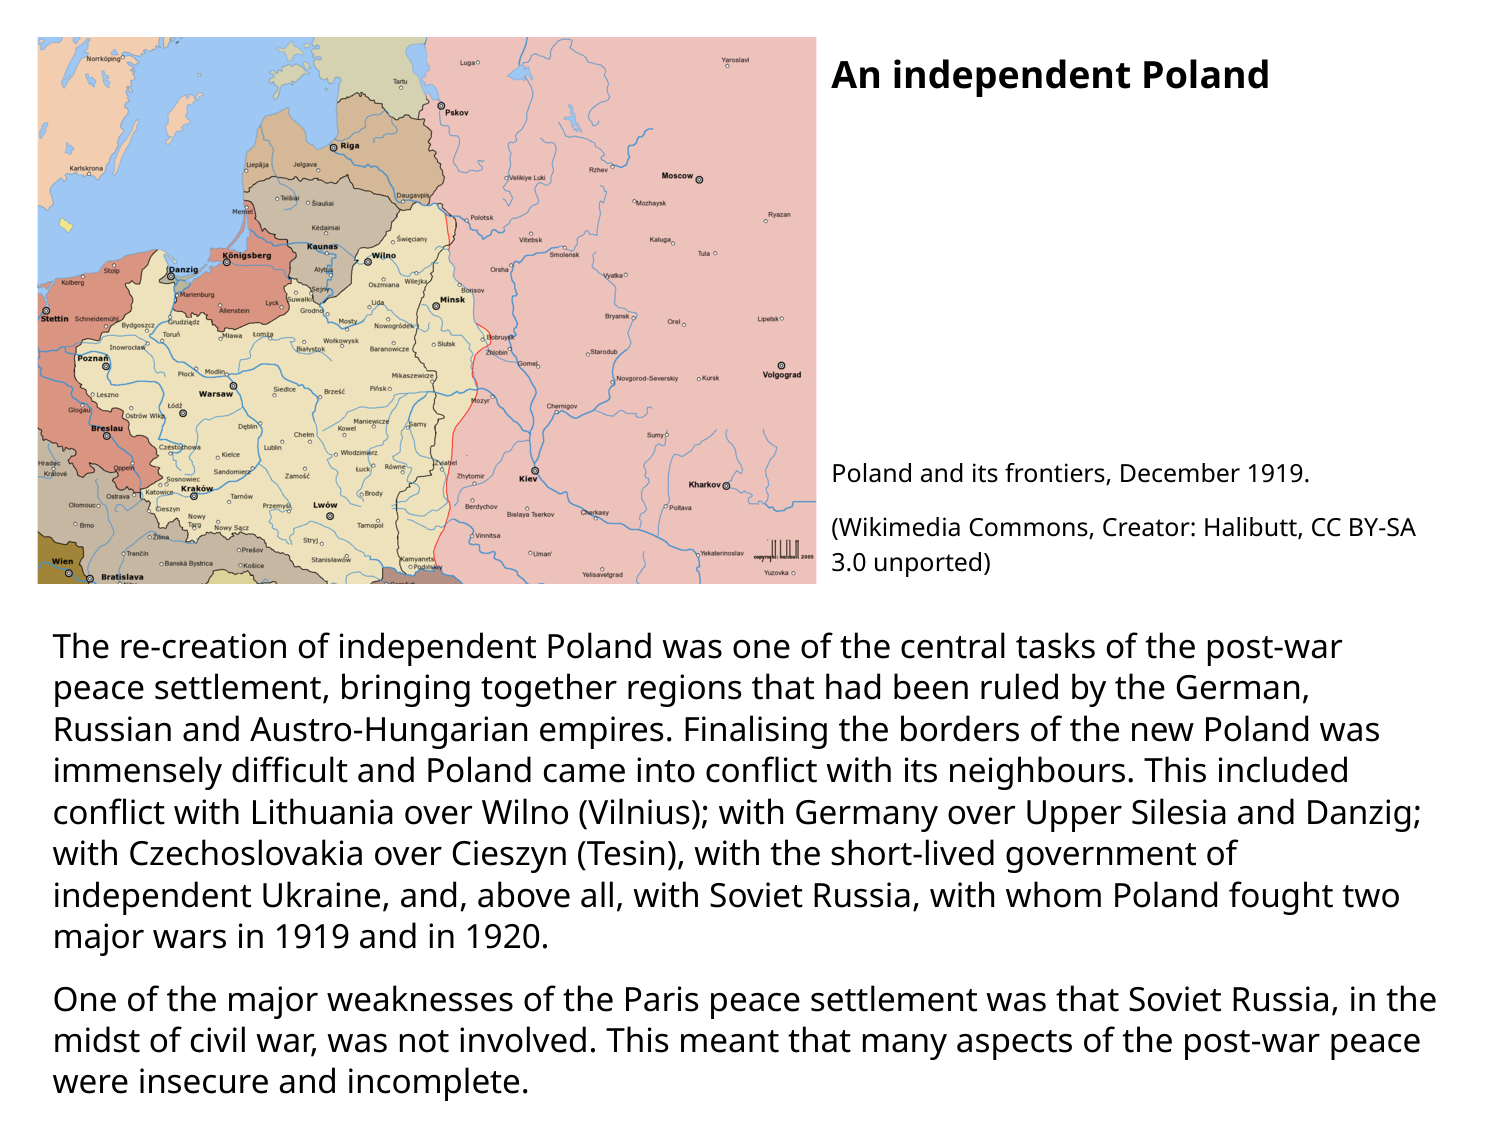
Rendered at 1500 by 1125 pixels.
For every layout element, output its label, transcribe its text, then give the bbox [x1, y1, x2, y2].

list Poland and its frontiers, December 1919. (Wikimedia Commons, Creator: Halibutt, CC BY-SA 3.0 unported) [821, 284, 1458, 584]
list The re-creation of independent Poland was one of the central tasks of the post-war peace settlement, bringing together regions that had been ruled by the German, Russian and Austro-Hungarian empires. Finalising the borders of the new Poland was immensely difficult and Poland came into conflict with its neighbours. This included conflict with Lithuania over Wilno (Vilnius); with Germany over Upper Silesia and Danzig; with Czechoslovakia over Cieszyn (Tesin), with the short-lived government of independent Ukraine, and, above all, with Soviet Russia, with whom Poland fought two major wars in 1919 and in 1920. One of the major weaknesses of the Paris peace settlement was that Soviet Russia, in the midst of civil war, was not involved. This meant that many aspects of the post-war peace were insecure and incomplete. [37, 615, 1458, 1088]
title An independent Poland [818, 37, 1458, 188]
picture [37, 37, 817, 584]
